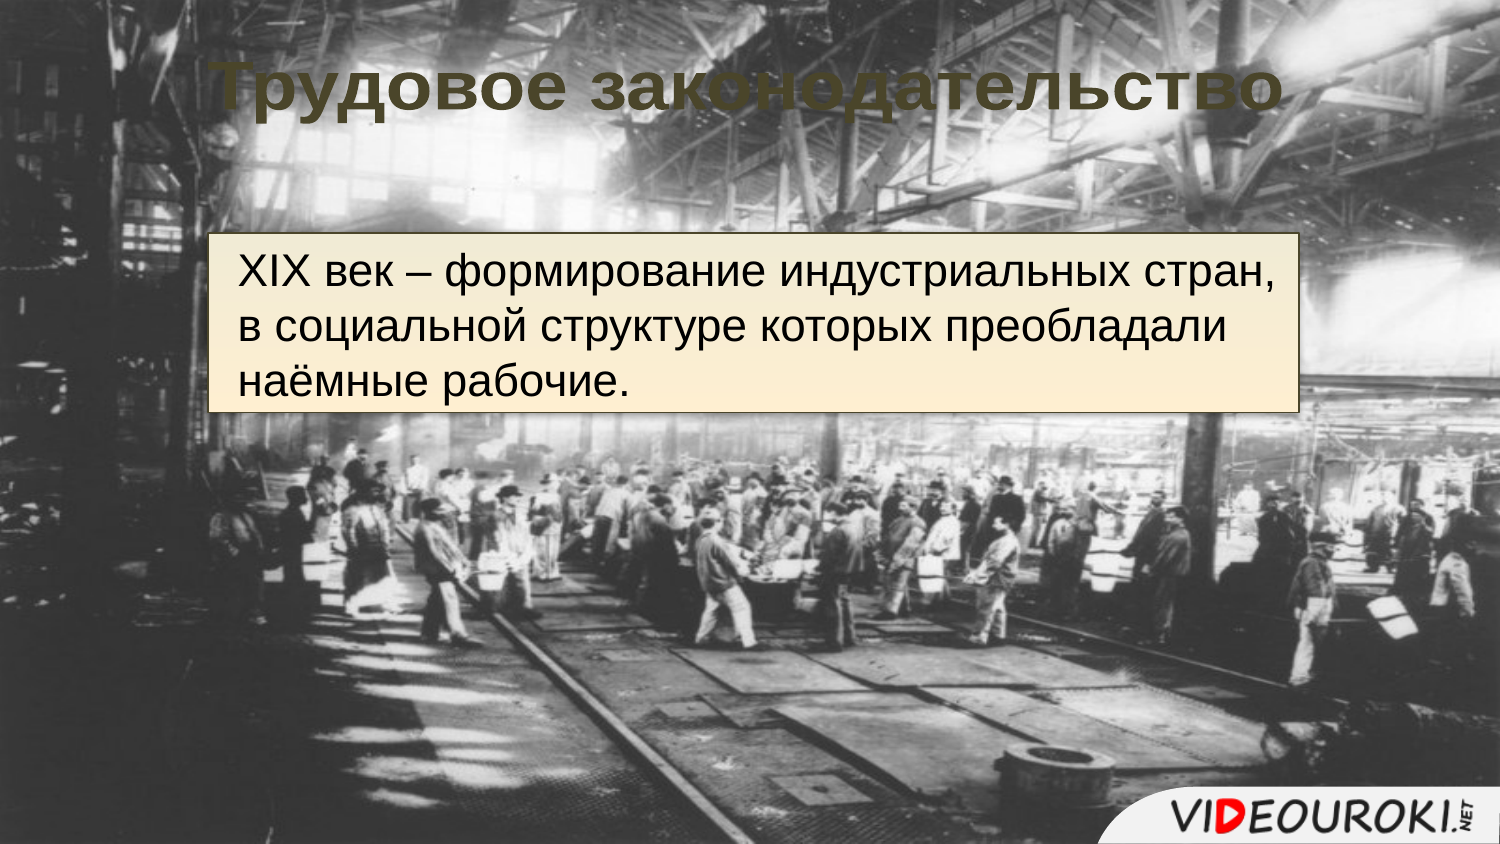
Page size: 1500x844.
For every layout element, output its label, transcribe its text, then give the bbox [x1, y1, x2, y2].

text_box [1097, 786, 1500, 844]
text_box XIX век – формирование индустриальных стран, в социальной структуре которых преобладали наёмные рабочие. [207, 232, 1300, 413]
